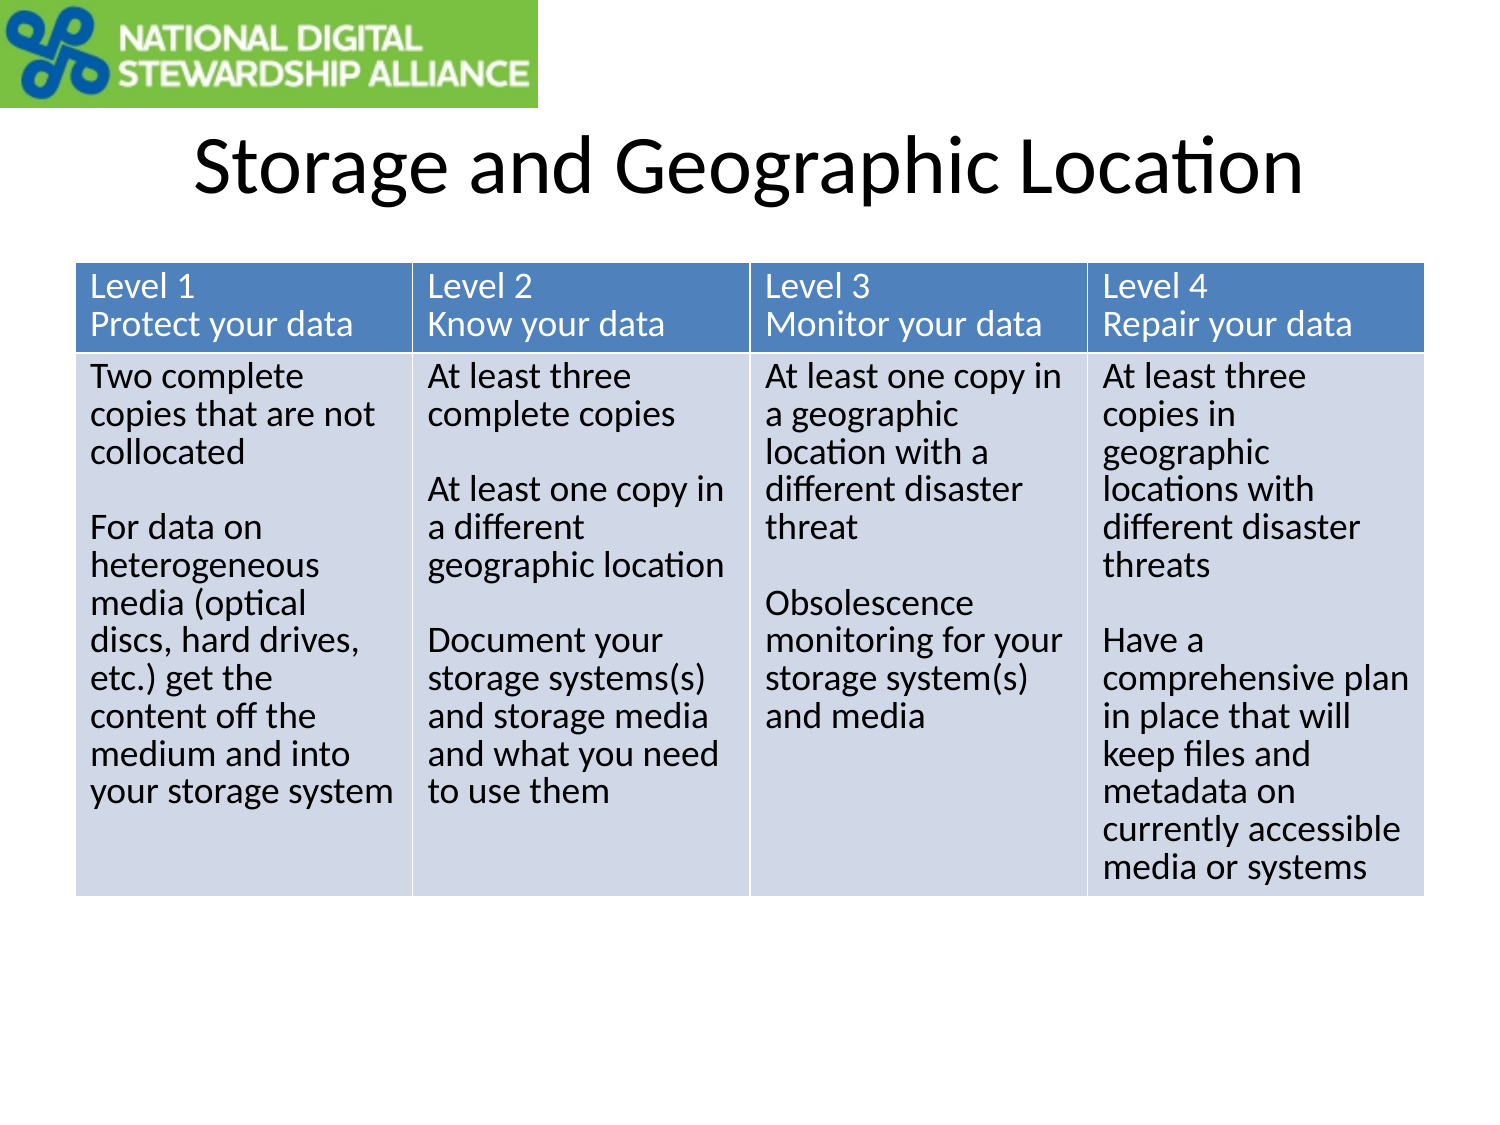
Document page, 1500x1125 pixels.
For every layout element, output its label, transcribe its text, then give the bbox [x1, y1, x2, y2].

table_header Level 3 Monitor your data [751, 263, 1087, 352]
table_cell At least three complete copies At least one copy in a different geographic location Document your storage systems(s) and storage media and what you need to use them [413, 354, 749, 896]
table_header Level 1 Protect your data [76, 263, 412, 352]
picture [0, 0, 538, 108]
table_header Level 2 Know your data [413, 263, 749, 352]
table_cell Two complete copies that are not collocated For data on heterogeneous media (optical discs, hard drives, etc.) get the content off the medium and into your storage system [76, 354, 412, 896]
table_header Level 4 Repair your data [1088, 263, 1424, 352]
table_cell At least three copies in geographic locations with different disaster threats Have a comprehensive plan in place that will keep files and metadata on currently accessible media or systems [1088, 354, 1424, 896]
table_cell At least one copy in a geographic location with a different disaster threat Obsolescence monitoring for your storage system(s) and media [751, 354, 1087, 896]
title Storage and Geographic Location [75, 87, 1425, 233]
